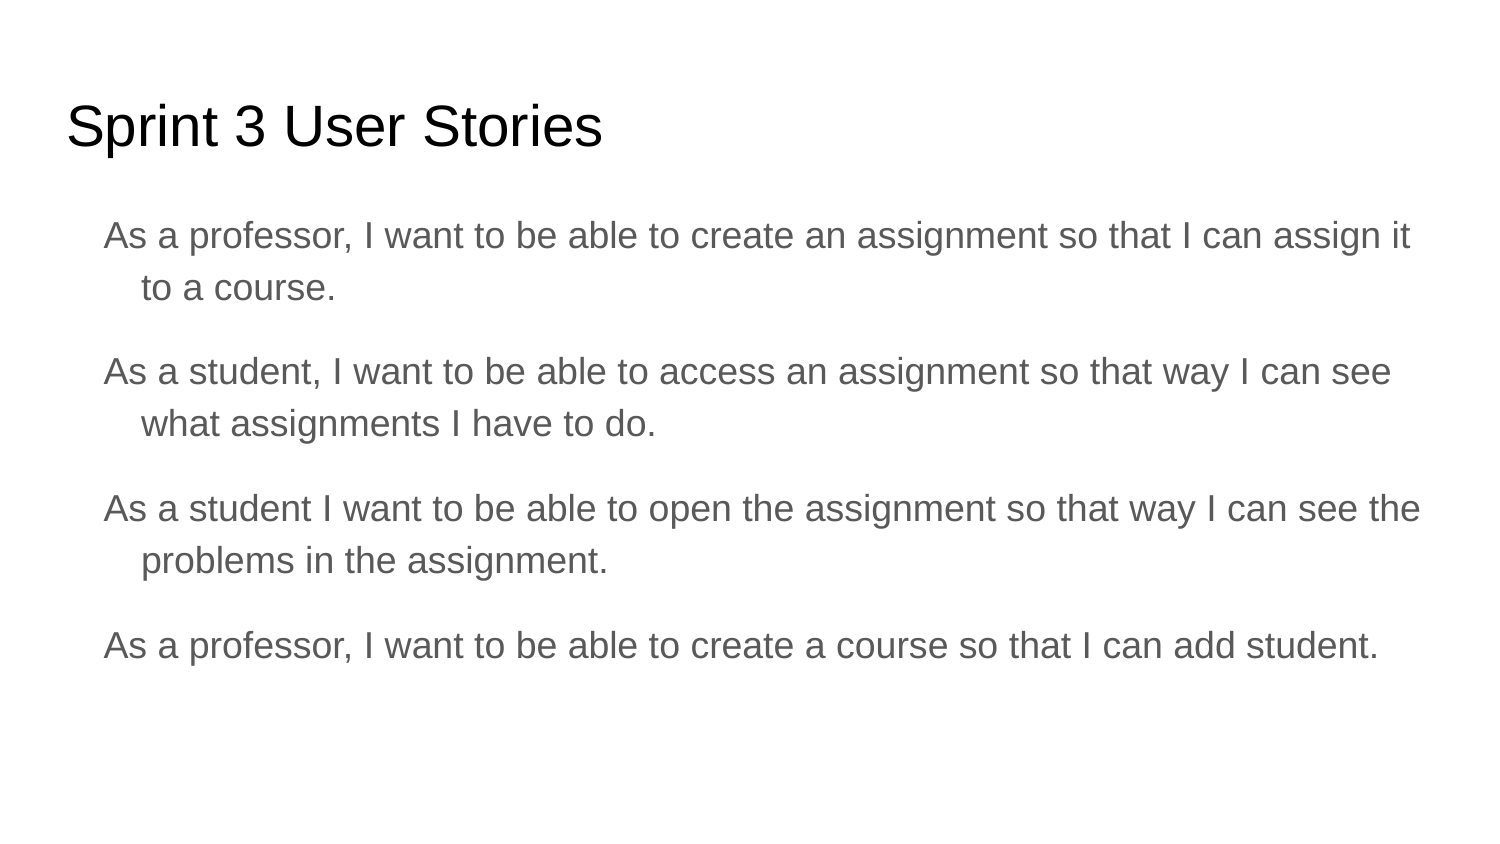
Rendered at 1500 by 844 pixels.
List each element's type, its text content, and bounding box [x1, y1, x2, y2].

list As a professor, I want to be able to create an assignment so that I can assign it to a course. As a student, I want to be able to access an assignment so that way I can see what assignments I have to do. As a student I want to be able to open the assignment so that way I can see the problems in the assignment. As a professor, I want to be able to create a course so that I can add student. [51, 189, 1449, 750]
title Sprint 3 User Stories [51, 72, 1449, 167]
